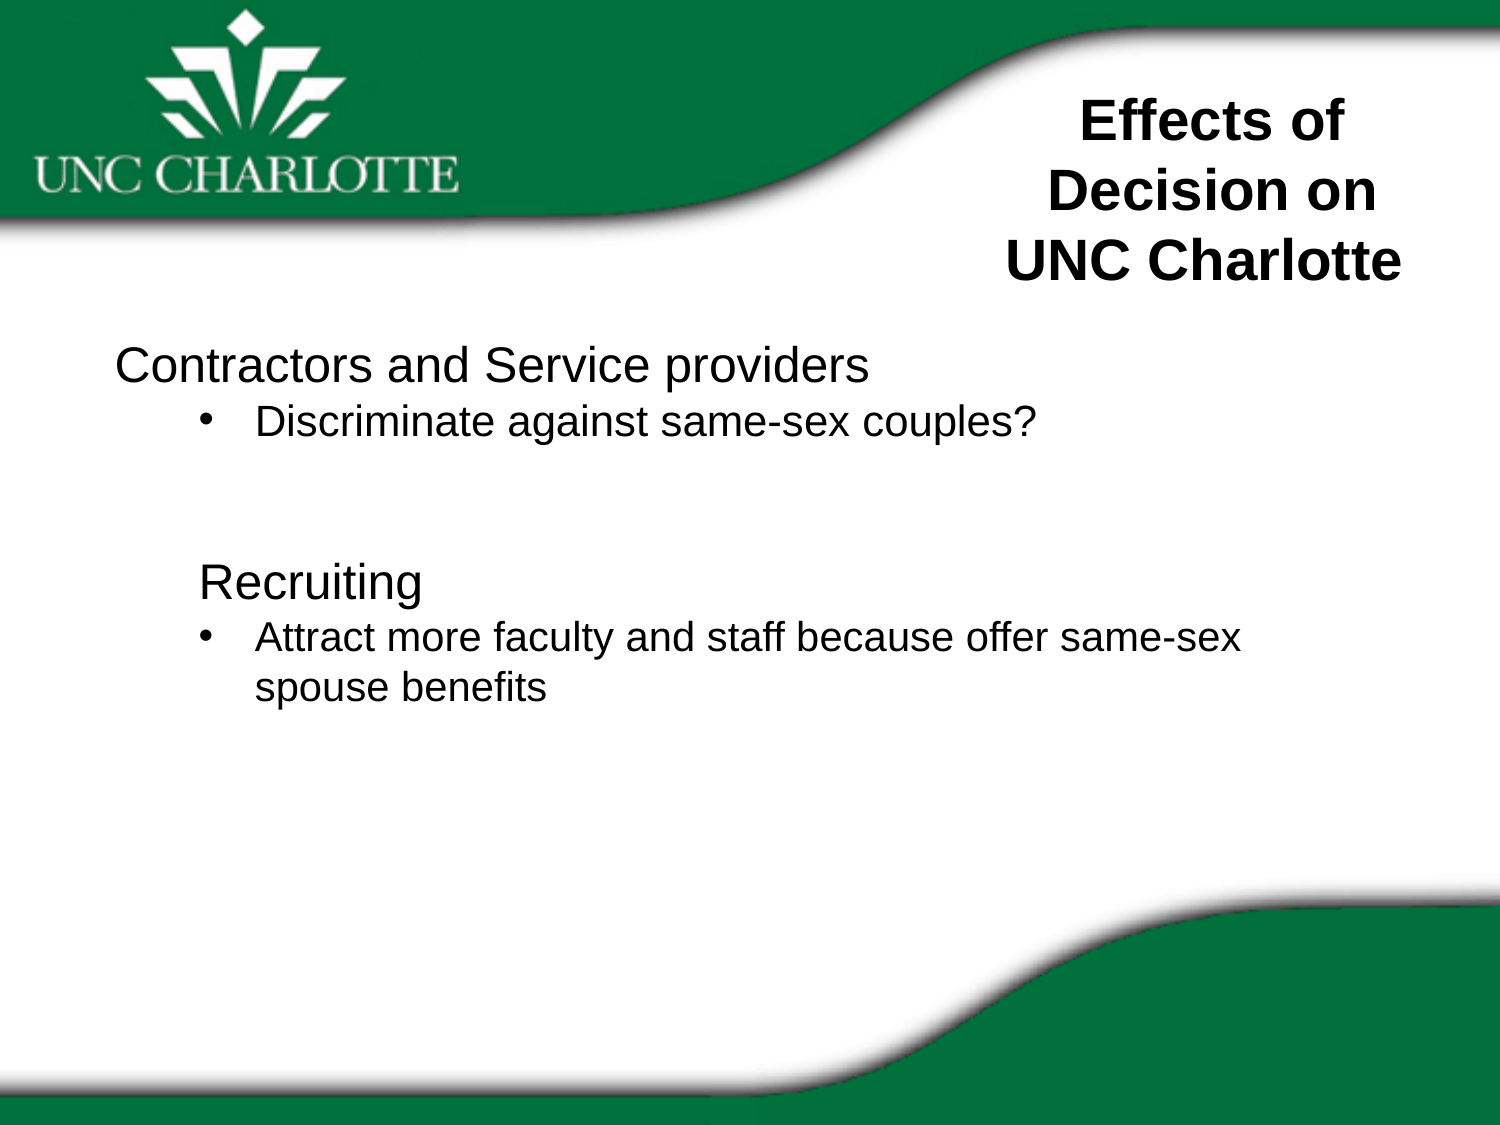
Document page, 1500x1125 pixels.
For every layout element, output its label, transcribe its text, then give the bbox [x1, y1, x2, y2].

text_box Effects of Decision on UNC Charlotte [987, 75, 1438, 300]
text_box Contractors and Service providers Discriminate against same-sex couples? Recruiting Attract more faculty and staff because offer same-sex spouse benefits [99, 324, 1313, 773]
picture [0, 0, 1500, 1125]
